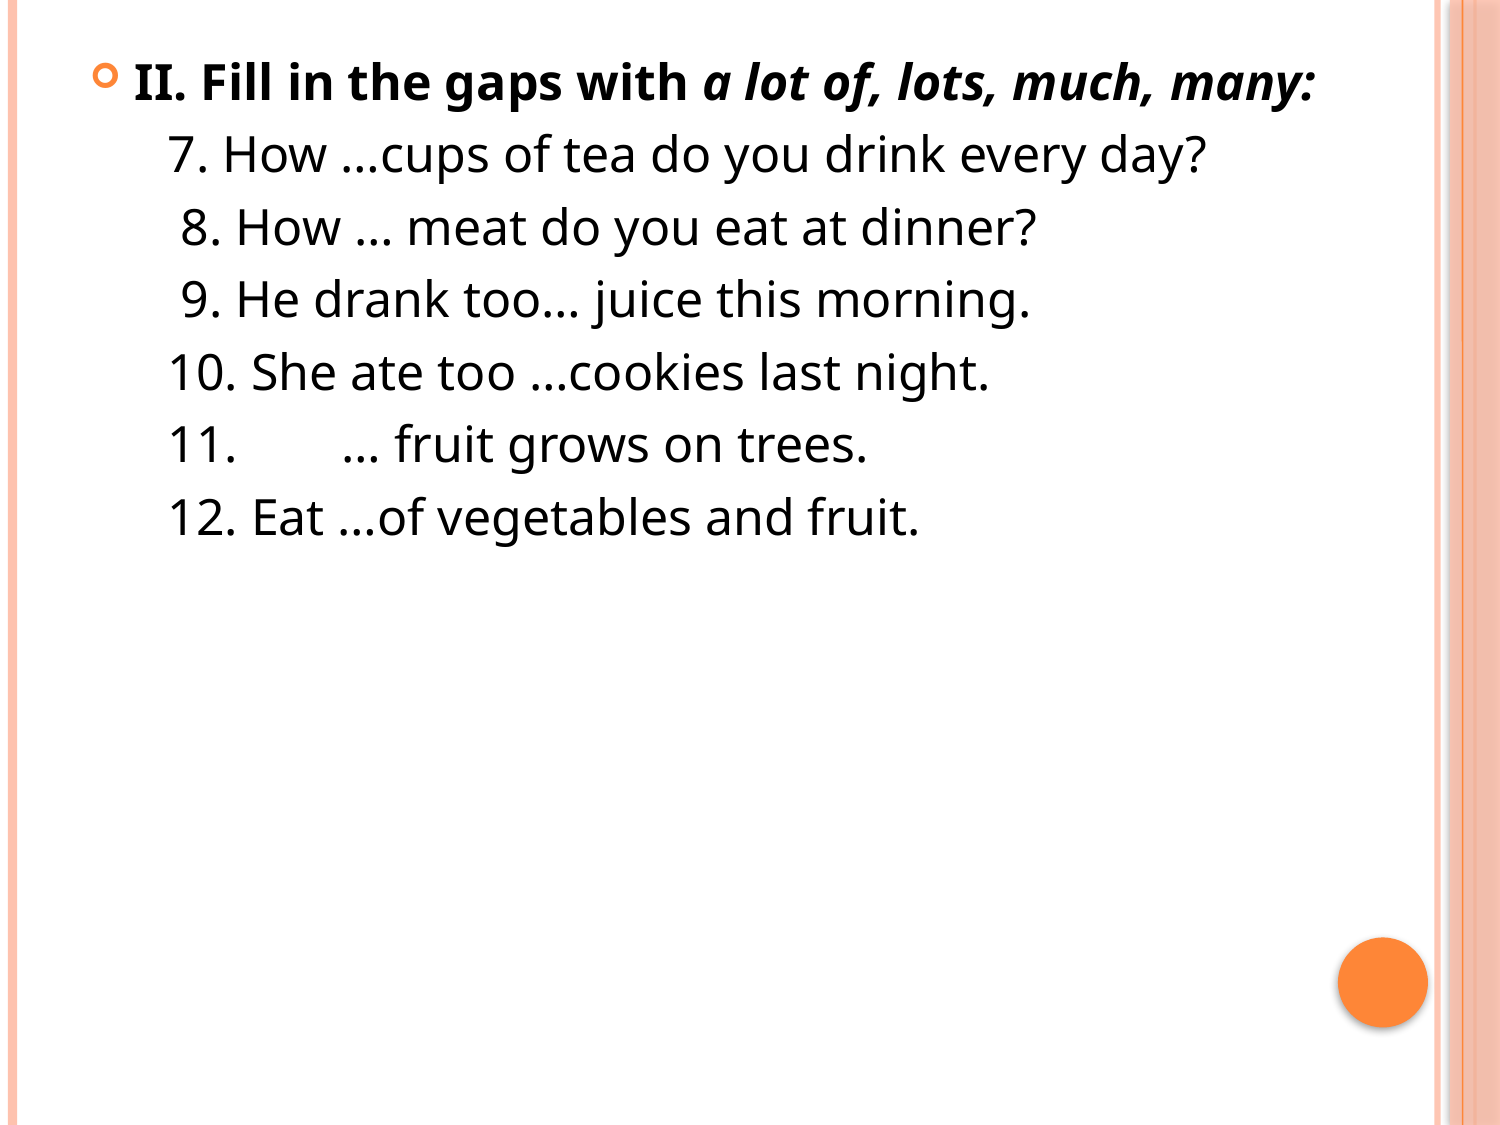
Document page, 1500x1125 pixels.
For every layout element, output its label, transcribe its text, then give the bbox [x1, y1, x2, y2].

list II. Fill in the gaps with a lot of, lots, much, many: 7. How …cups of tea do you drink every day? 8. How … meat do you eat at dinner? 9. He drank too… juice this morning. 10. She ate too …cookies last night. 11. … fruit grows on trees. 12. Eat …of vegetables and fruit. [75, 42, 1425, 1005]
